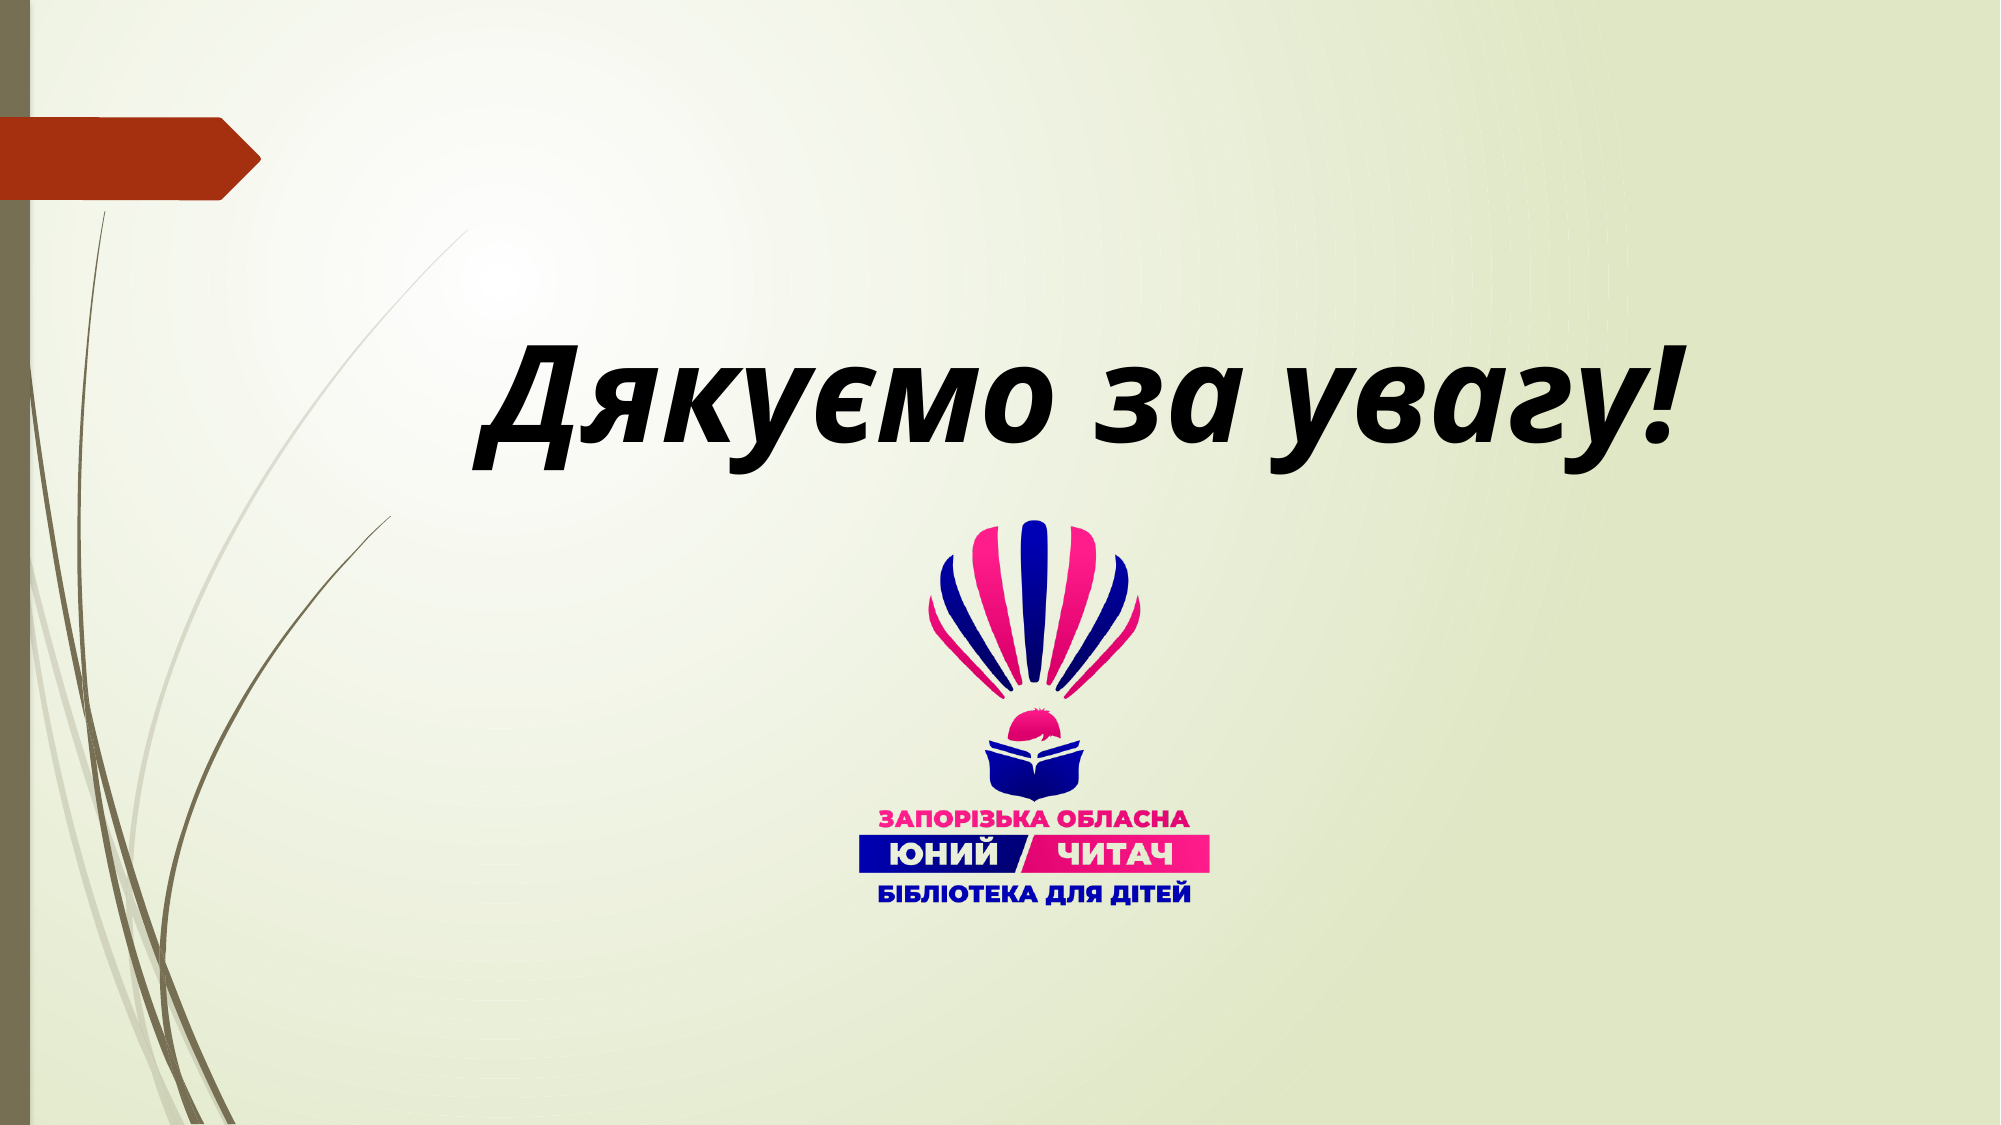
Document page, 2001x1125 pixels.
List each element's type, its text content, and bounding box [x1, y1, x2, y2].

text_box Дякуємо за увагу! [399, 275, 1770, 477]
picture [824, 503, 1244, 922]
